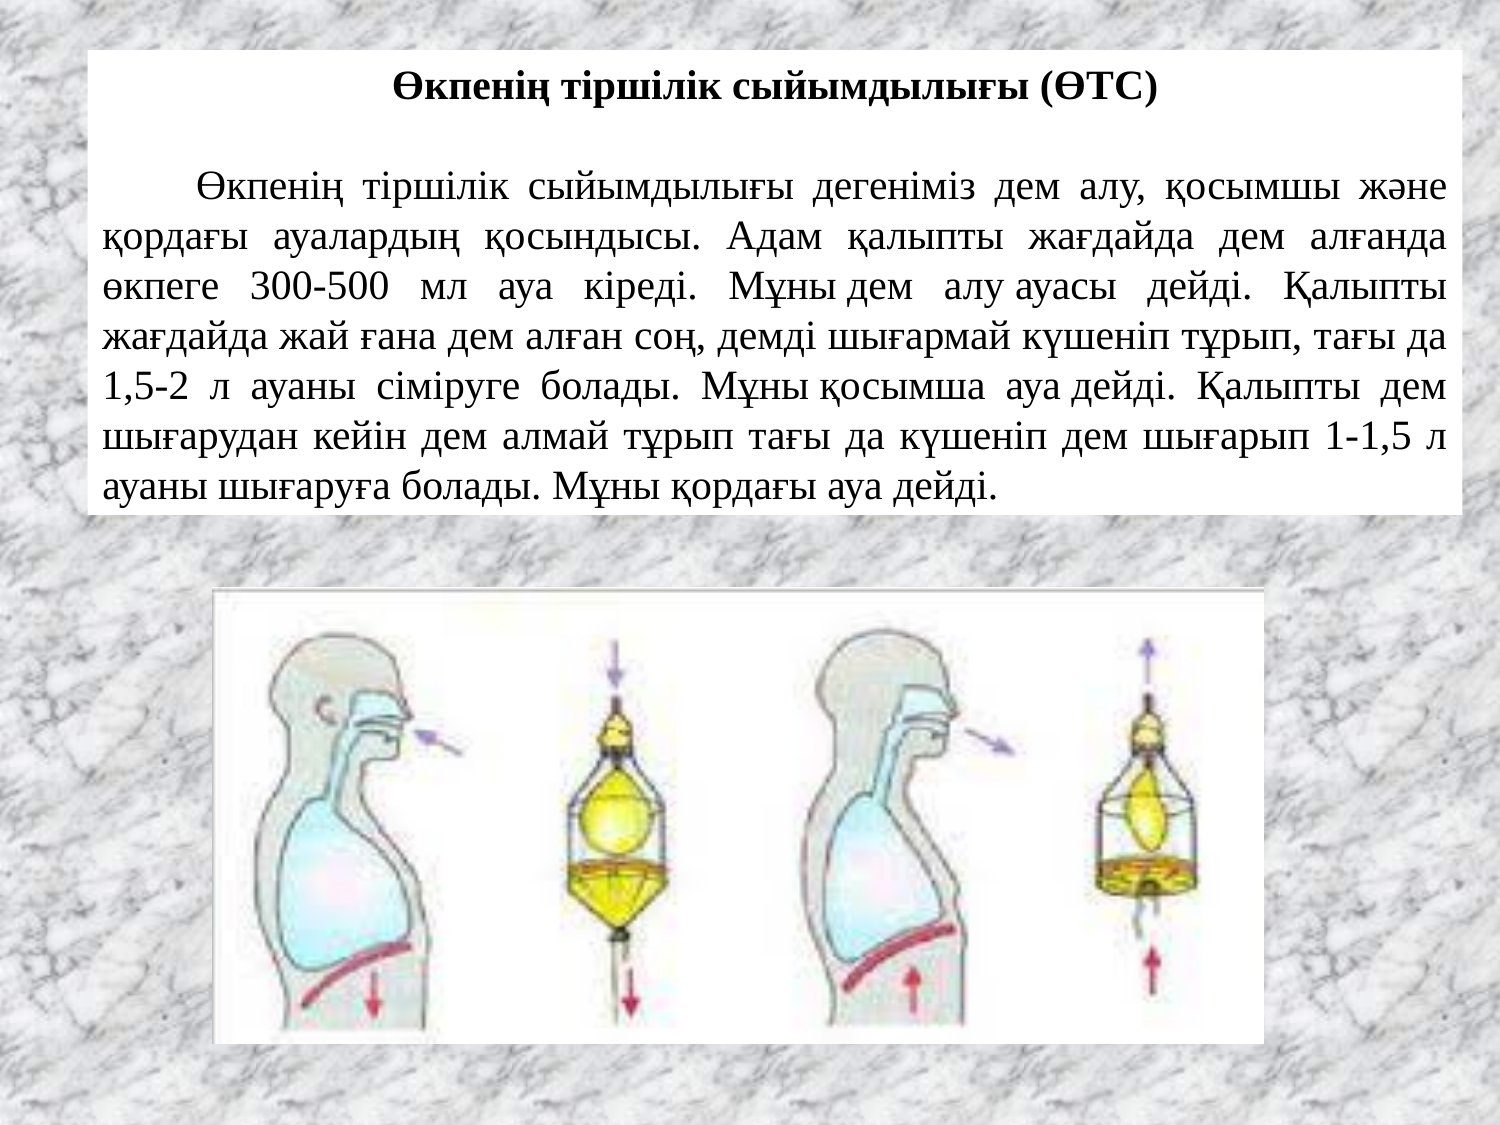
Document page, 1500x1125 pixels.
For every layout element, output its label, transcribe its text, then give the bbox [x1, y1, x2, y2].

text_box Өкпенің тіршілік сыйымдылығы (ӨТС) Өкпенің тіршілік сыйымдылығы дегеніміз дем алу, қосымшы және қордағы ауалардың қосындысы. Адам қалыпты жағдайда дем алғанда өкпеге 300-500 мл ауа кіреді. Мұны дем алу ауасы дейді. Қалыпты жағдайда жай ғана дем алған соң, демді шығармай күшеніп тұрып, тағы да 1,5-2 л ауаны сіміруге болады. Мұны қосымша ауа дейді. Қалыпты дем шығарудан кейін дем алмай тұрып тағы да күшеніп дем шығарып 1-1,5 л ауаны шығаруға болады. Мұны қордағы ауа дейді. [87, 50, 1463, 515]
picture [0, 0, 1500, 1125]
